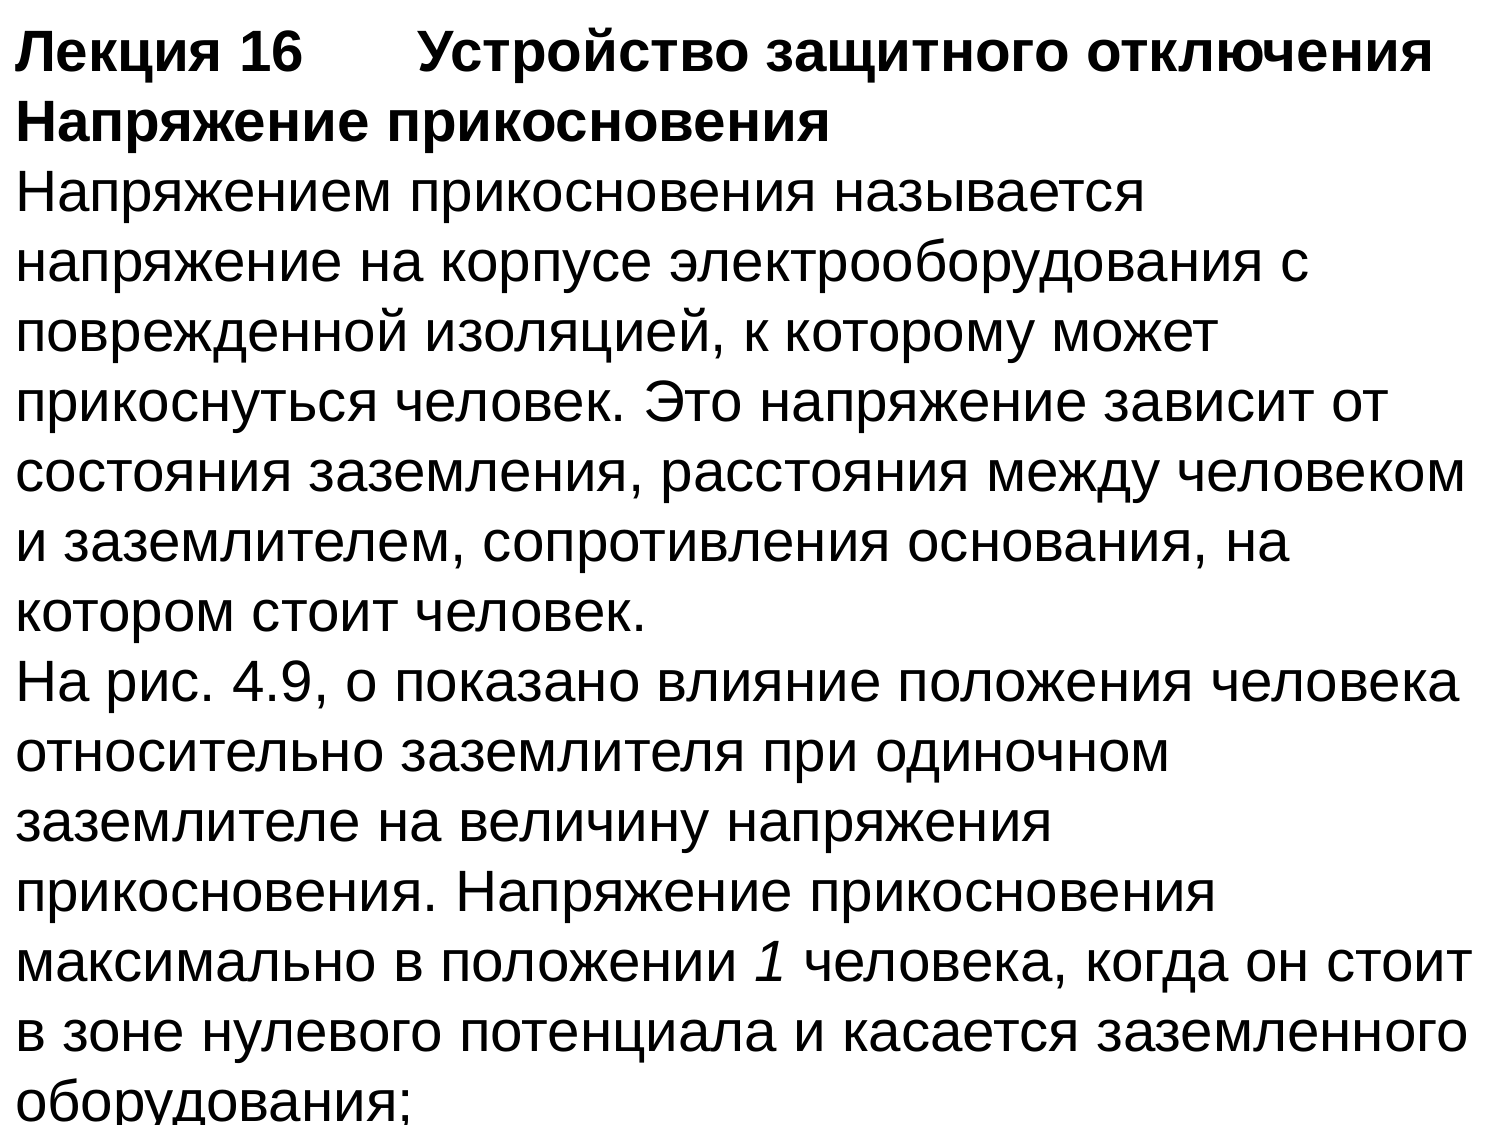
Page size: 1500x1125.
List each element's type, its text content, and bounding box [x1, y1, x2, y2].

text_box Лекция 16 Устройство защитного отключения Напряжение прикосновения Напряжением прикосновения называется напряжение на корпусе электрооборудования с поврежденной изоляцией, к которому может прикоснуться человек. Это напряжение зависит от состояния заземления, расстояния между человеком и заземлителем, сопротивления основания, на котором стоит человек. На рис. 4.9, о показано влияние положения человека относительно заземлителя при одиночном заземлителе на величину напряжения прикосновения. Напряжение прикосновения максимально в положении 1 человека, когда он стоит в зоне нулевого потенциала и касается заземленного оборудования; [0, 5, 1500, 1125]
